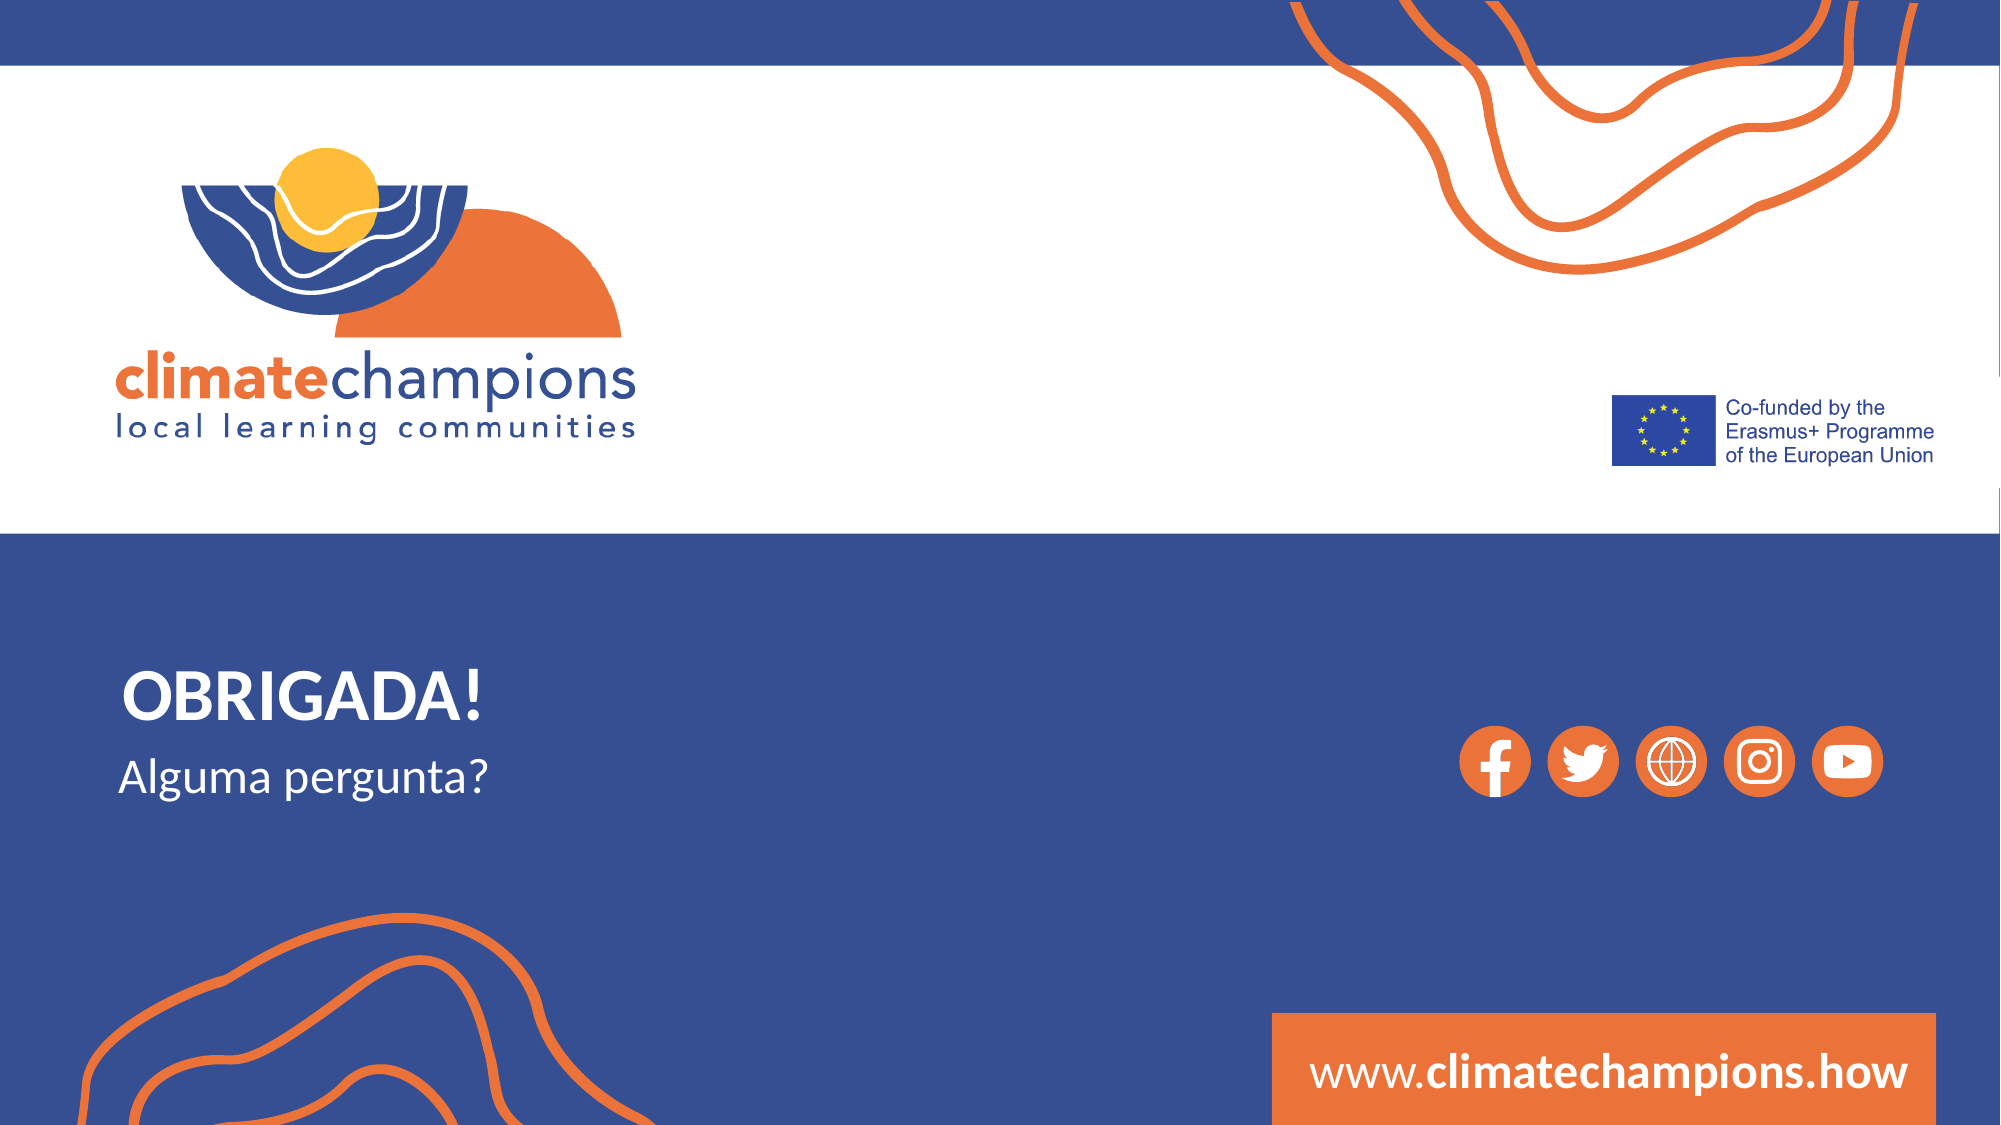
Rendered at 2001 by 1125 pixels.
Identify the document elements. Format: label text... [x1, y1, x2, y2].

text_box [1635, 725, 1708, 798]
list Alguma pergunta? [103, 743, 1069, 874]
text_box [1547, 725, 1620, 798]
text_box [1811, 725, 1884, 798]
picture [1612, 395, 1939, 471]
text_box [1723, 725, 1796, 798]
picture [96, 128, 654, 464]
list www.climatechampions.how [1283, 1030, 1936, 1107]
list OBRIGADA! [107, 648, 1073, 753]
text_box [1459, 725, 1532, 798]
